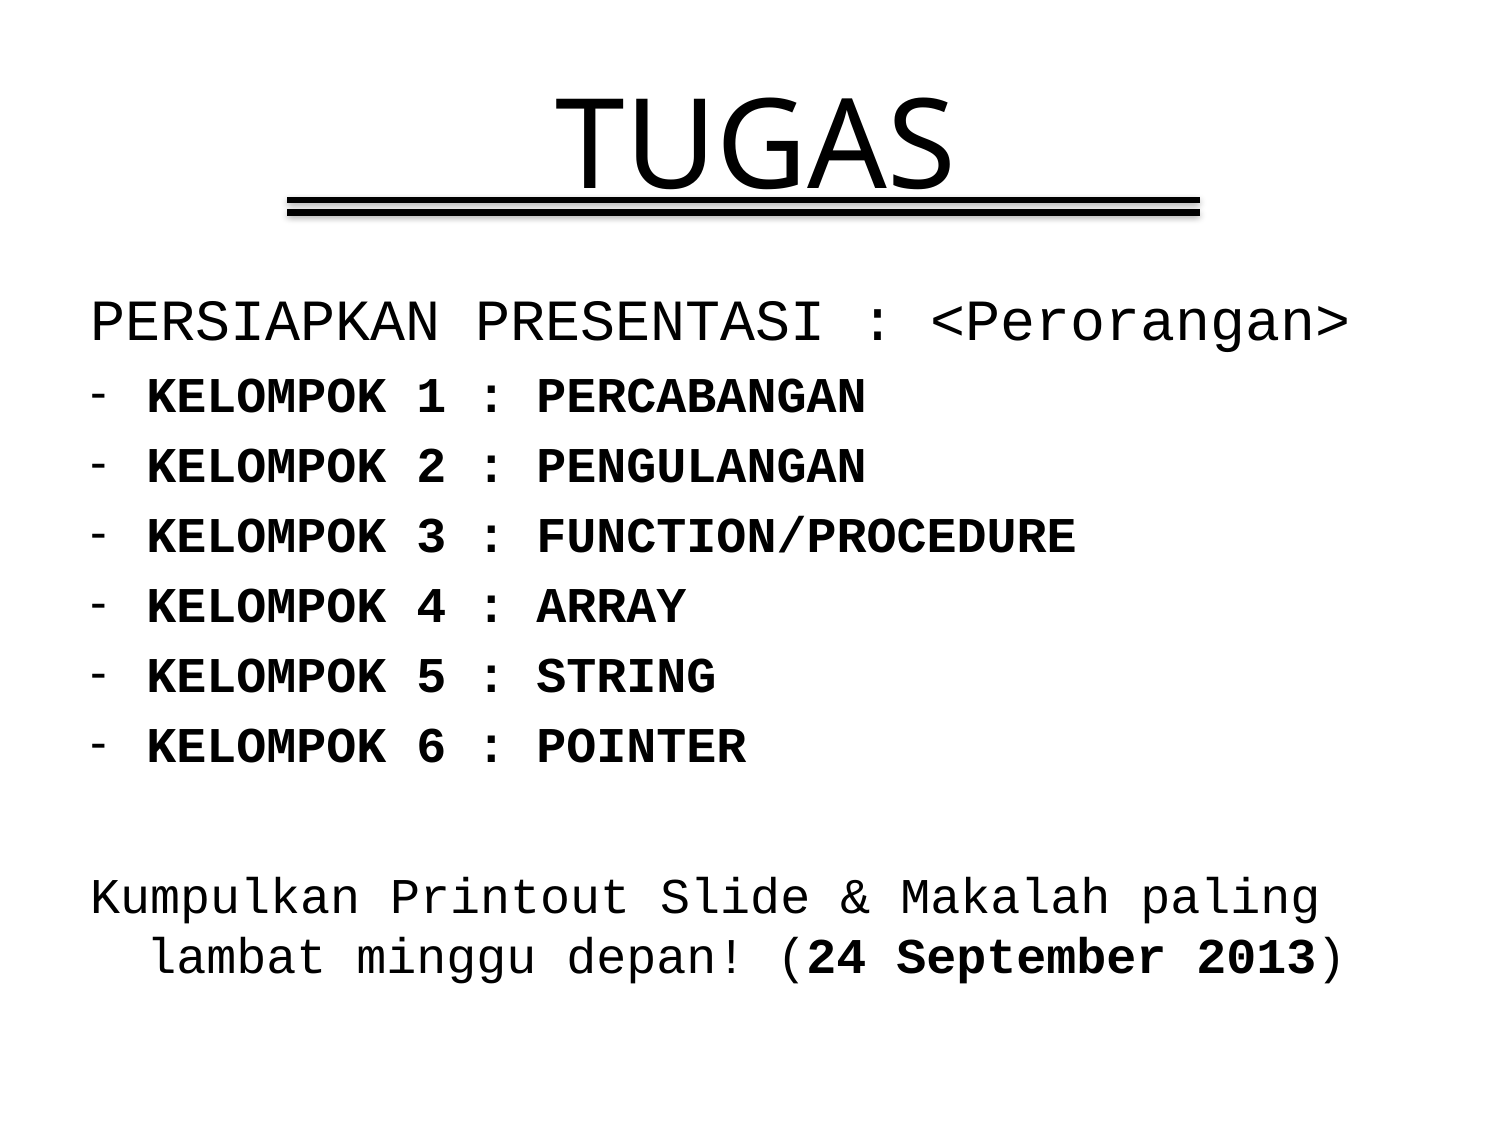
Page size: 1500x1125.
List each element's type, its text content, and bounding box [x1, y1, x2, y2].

title TUGAS [99, 45, 1413, 233]
list PERSIAPKAN PRESENTASI : <Perorangan> KELOMPOK 1 : PERCABANGAN KELOMPOK 2 : PENGULANGAN KELOMPOK 3 : FUNCTION/PROCEDURE KELOMPOK 4 : ARRAY KELOMPOK 5 : STRING KELOMPOK 6 : POINTER Kumpulkan Printout Slide & Makalah paling lambat minggu depan! (24 September 2013) [75, 275, 1438, 1025]
